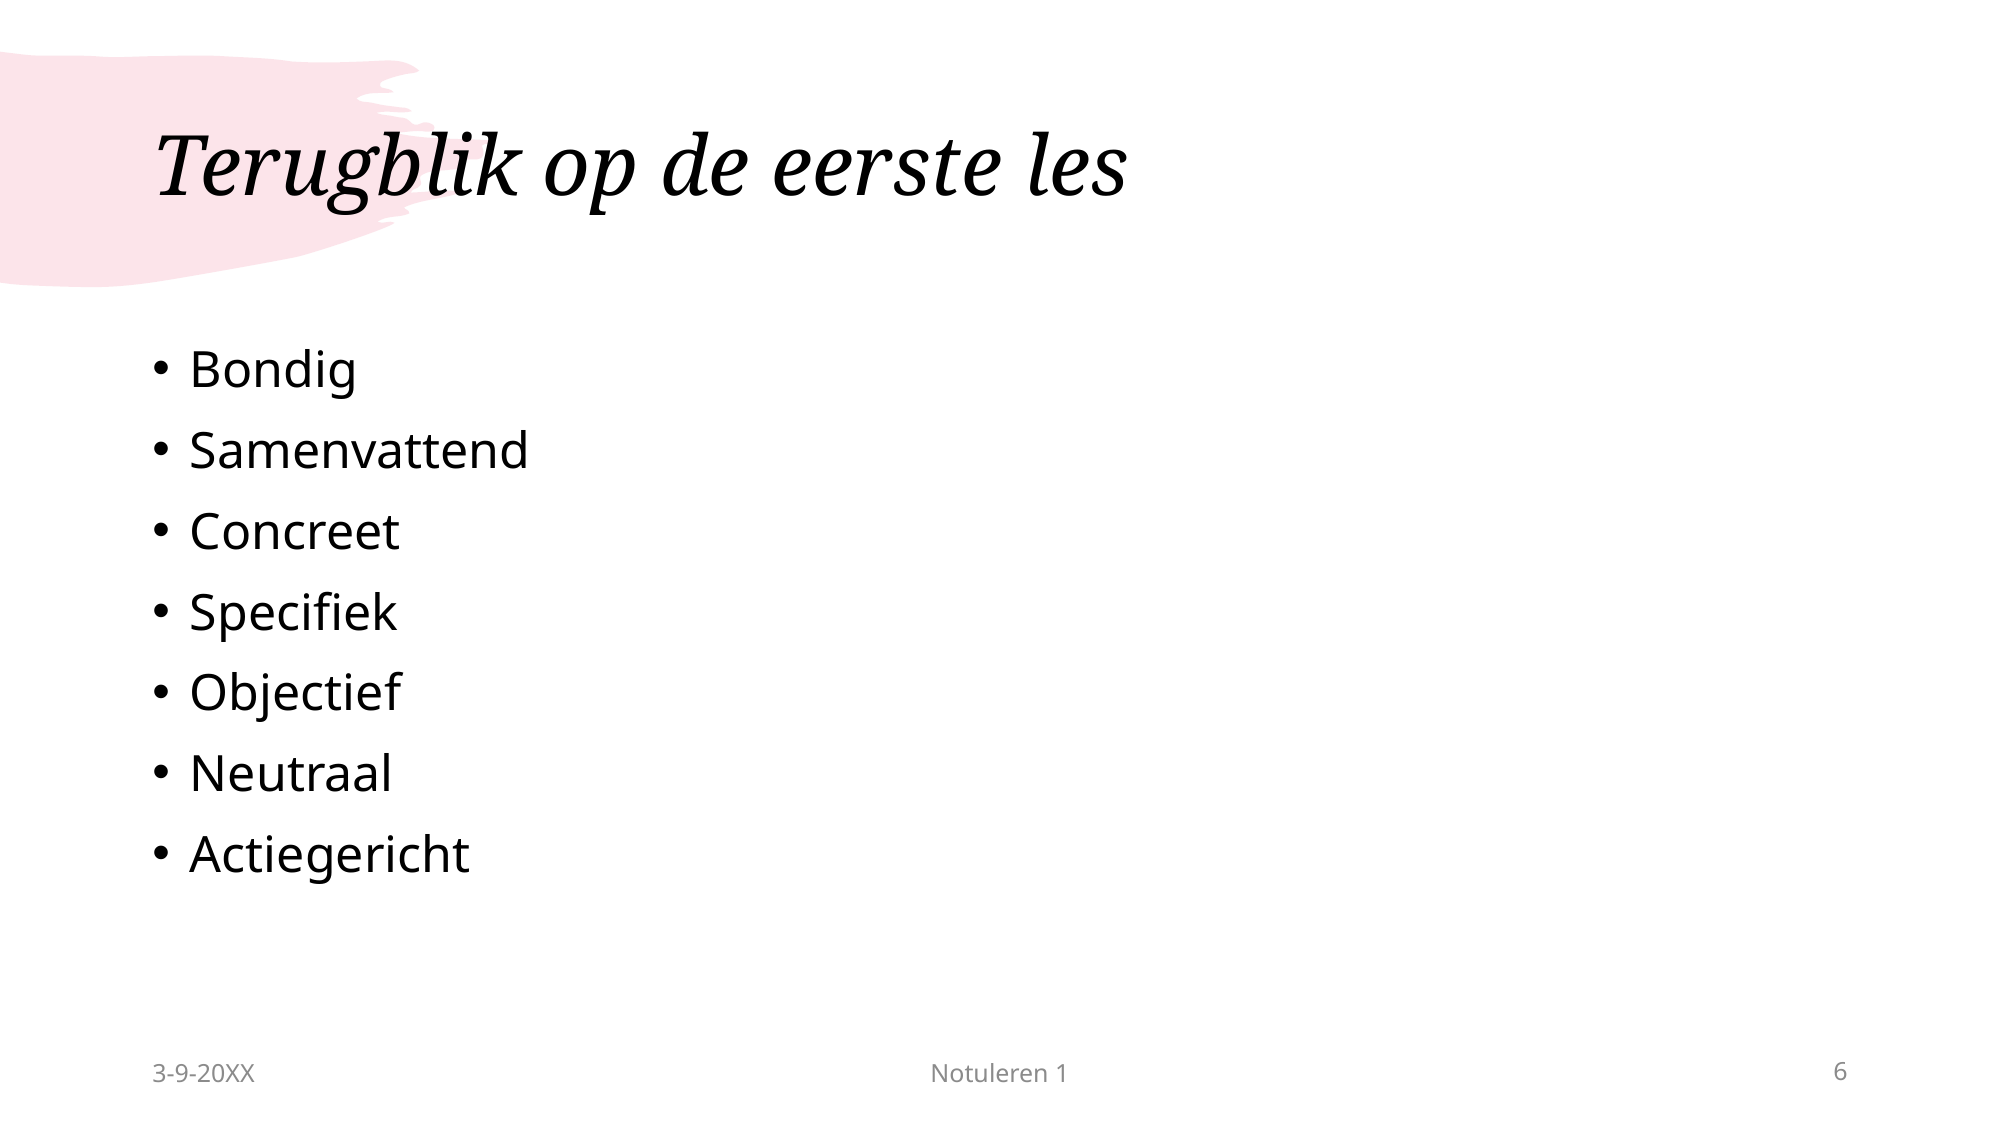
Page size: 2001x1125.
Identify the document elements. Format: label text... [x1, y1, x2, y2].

title Terugblik op de eerste les [137, 59, 1863, 278]
footer Notuleren 1 [662, 1042, 1338, 1103]
slide_number 6 [1412, 1042, 1863, 1103]
list Bondig Samenvattend Concreet Specifiek Objectief Neutraal Actiegericht [137, 329, 1863, 1013]
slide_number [137, 1042, 588, 1103]
